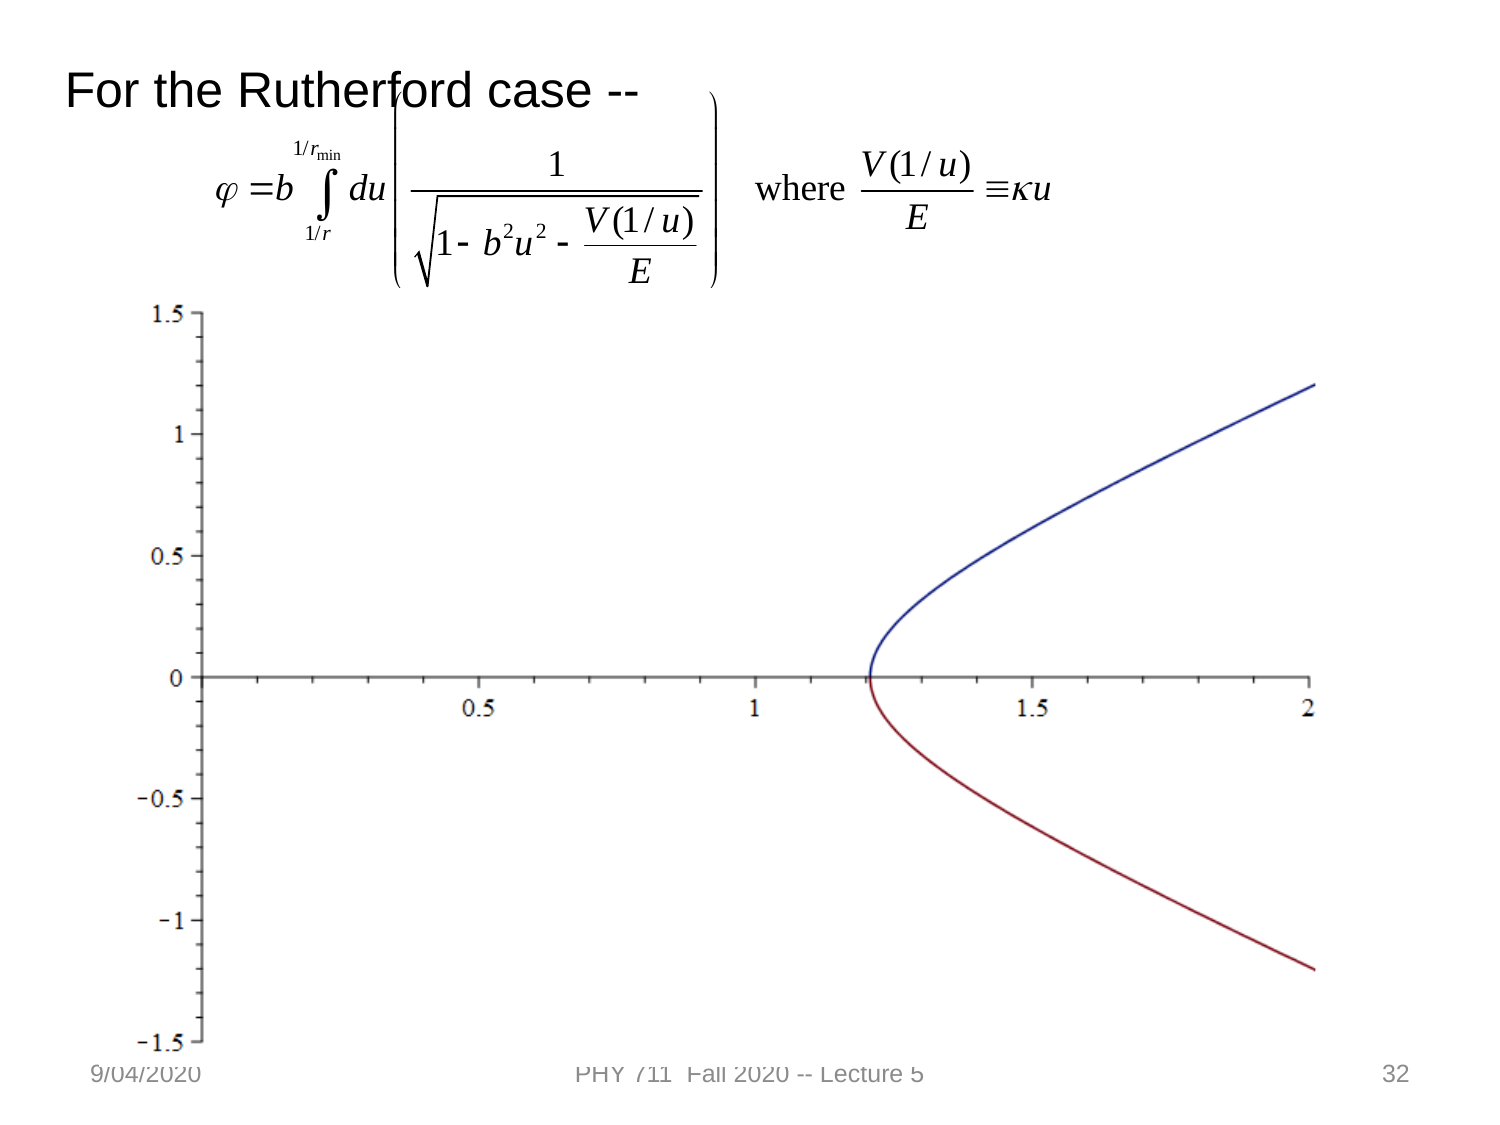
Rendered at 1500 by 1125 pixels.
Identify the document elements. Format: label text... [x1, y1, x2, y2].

text_box For the Rutherford case -- [49, 49, 1325, 125]
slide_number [75, 1042, 425, 1103]
slide_number 32 [1074, 1042, 1425, 1103]
footer PHY 711 Fall 2020 -- Lecture 5 [512, 1074, 988, 1103]
picture [99, 288, 1326, 1067]
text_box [212, 87, 1057, 286]
